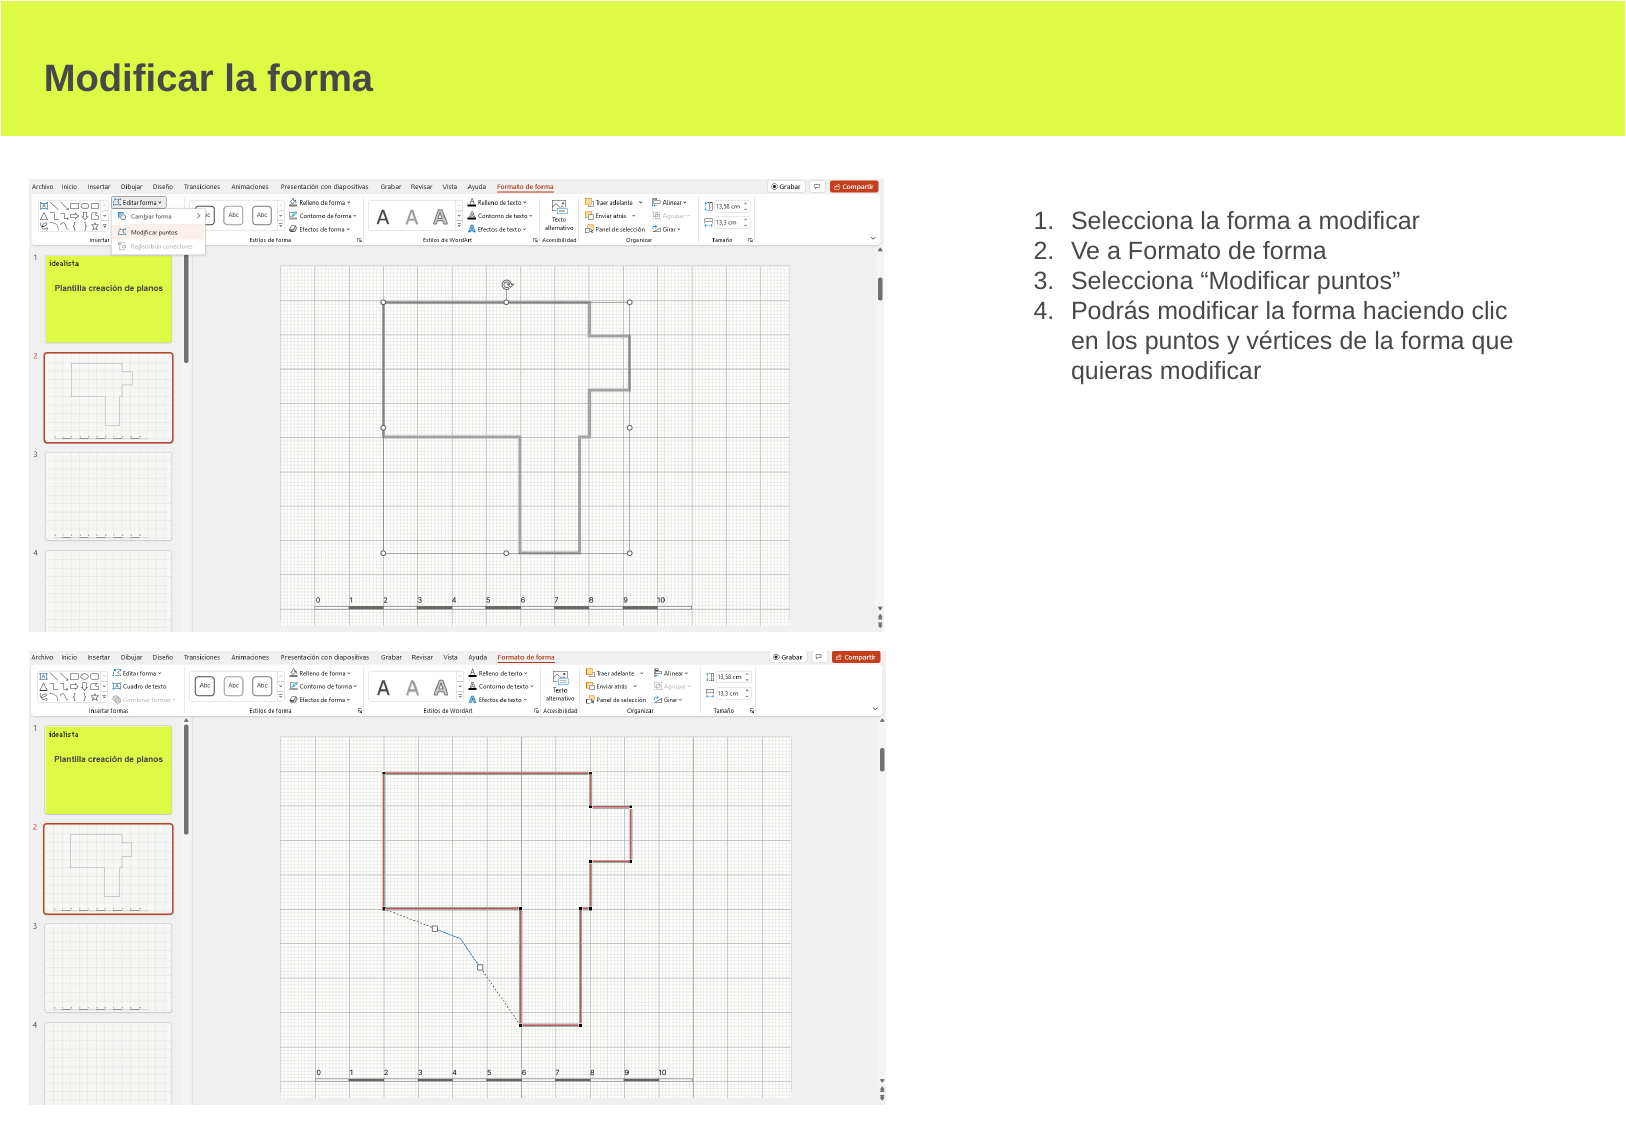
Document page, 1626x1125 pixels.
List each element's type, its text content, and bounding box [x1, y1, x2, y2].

text_box Selecciona la forma a modificar Ve a Formato de forma Selecciona “Modificar puntos” Podrás modificar la forma haciendo clic en los puntos y vértices de la forma que quieras modificar [1018, 197, 1537, 392]
picture [28, 651, 886, 1105]
picture [28, 178, 884, 632]
title Modificar la forma [29, 45, 1625, 93]
